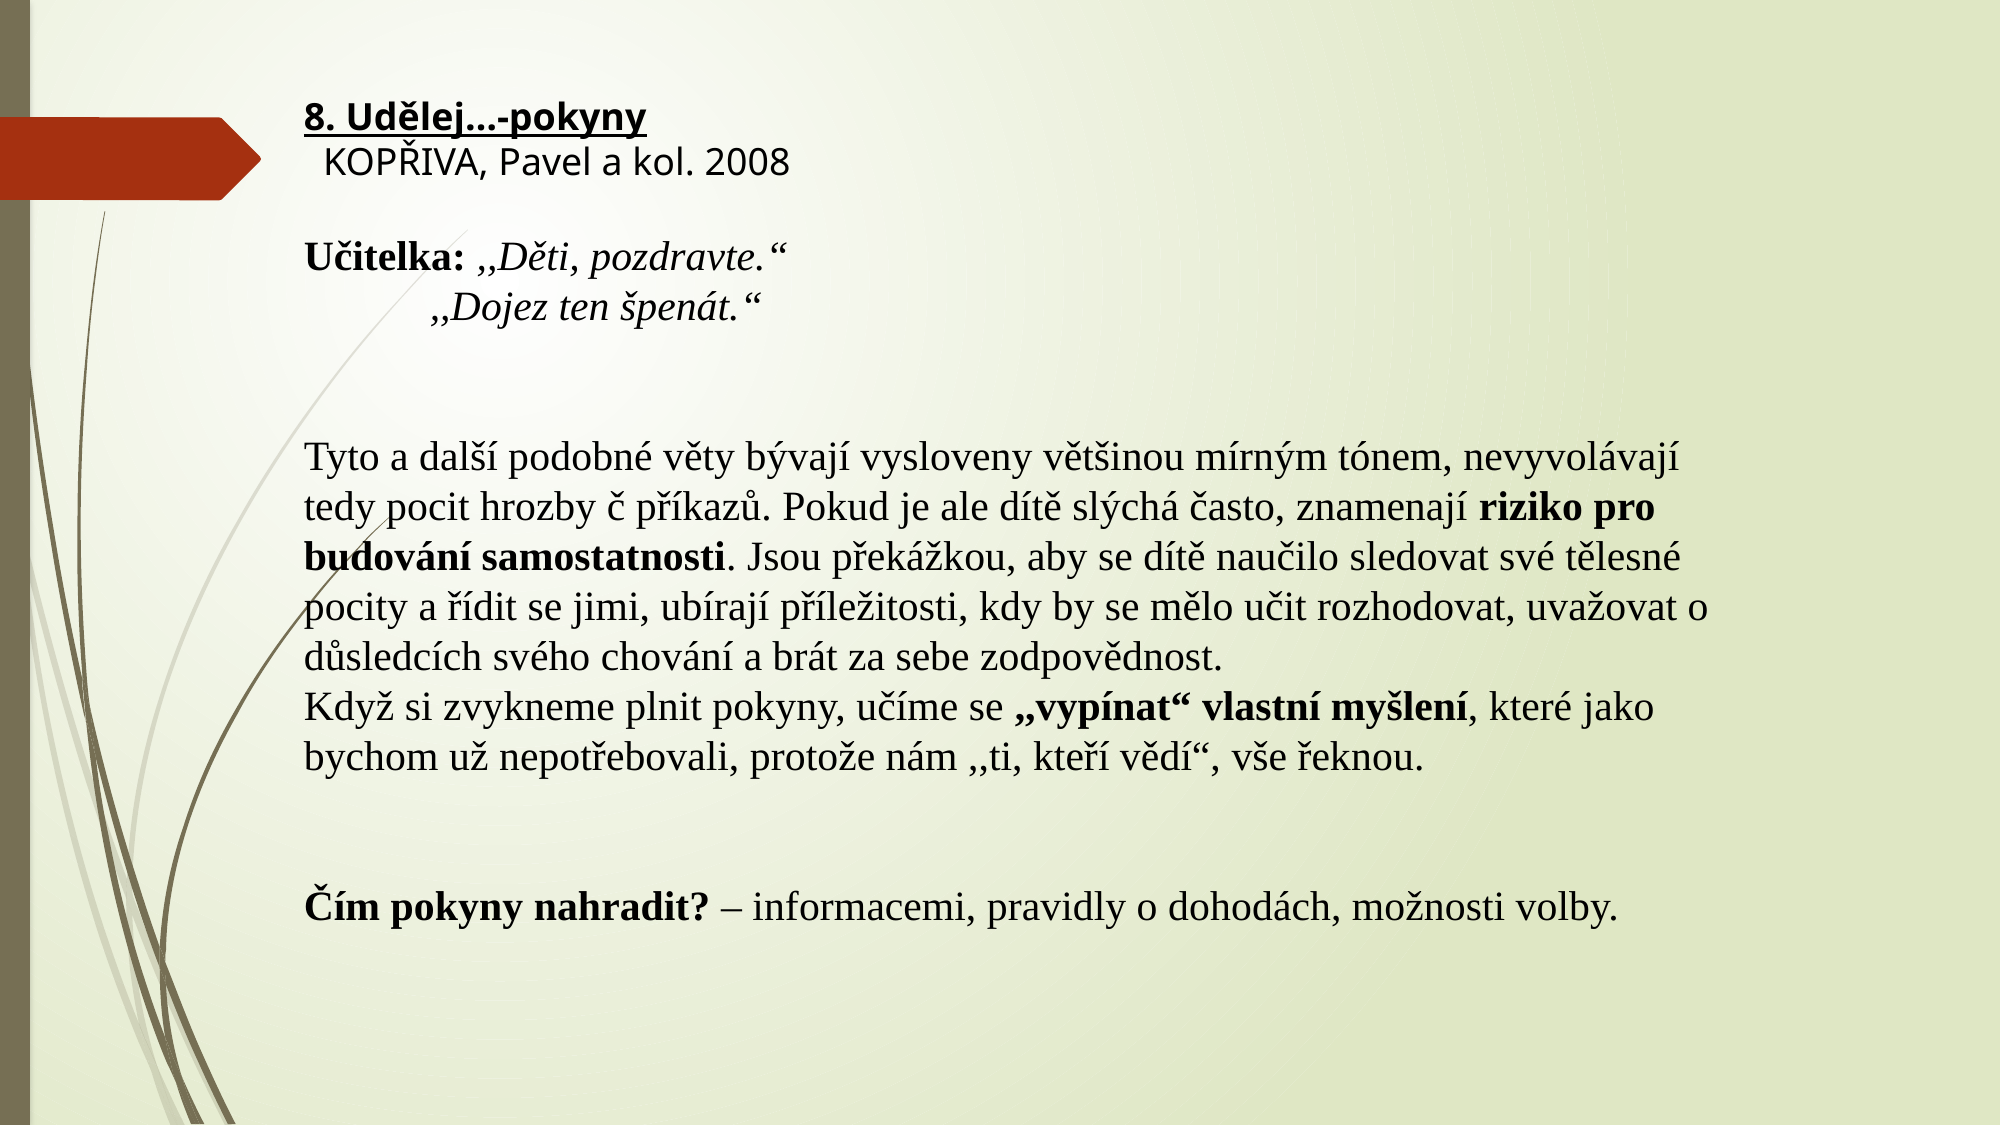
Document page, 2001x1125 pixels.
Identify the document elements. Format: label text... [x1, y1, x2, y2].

text_box 8. Udělej…-pokyny KOPŘIVA, Pavel a kol. 2008 Učitelka: ,,Děti, pozdravte.“ ,,Dojez ten špenát.“ Tyto a další podobné věty bývají vysloveny většinou mírným tónem, nevyvolávají tedy pocit hrozby č příkazů. Pokud je ale dítě slýchá často, znamenají riziko pro budování samostatnosti. Jsou překážkou, aby se dítě naučilo sledovat své tělesné pocity a řídit se jimi, ubírají příležitosti, kdy by se mělo učit rozhodovat, uvažovat o důsledcích svého chování a brát za sebe zodpovědnost. Když si zvykneme plnit pokyny, učíme se ,,vypínat“ vlastní myšlení, které jako bychom už nepotřebovali, protože nám ,,ti, kteří vědí“, vše řeknou. Čím pokyny nahradit? – informacemi, pravidly o dohodách, možnosti volby. [288, 85, 1777, 936]
